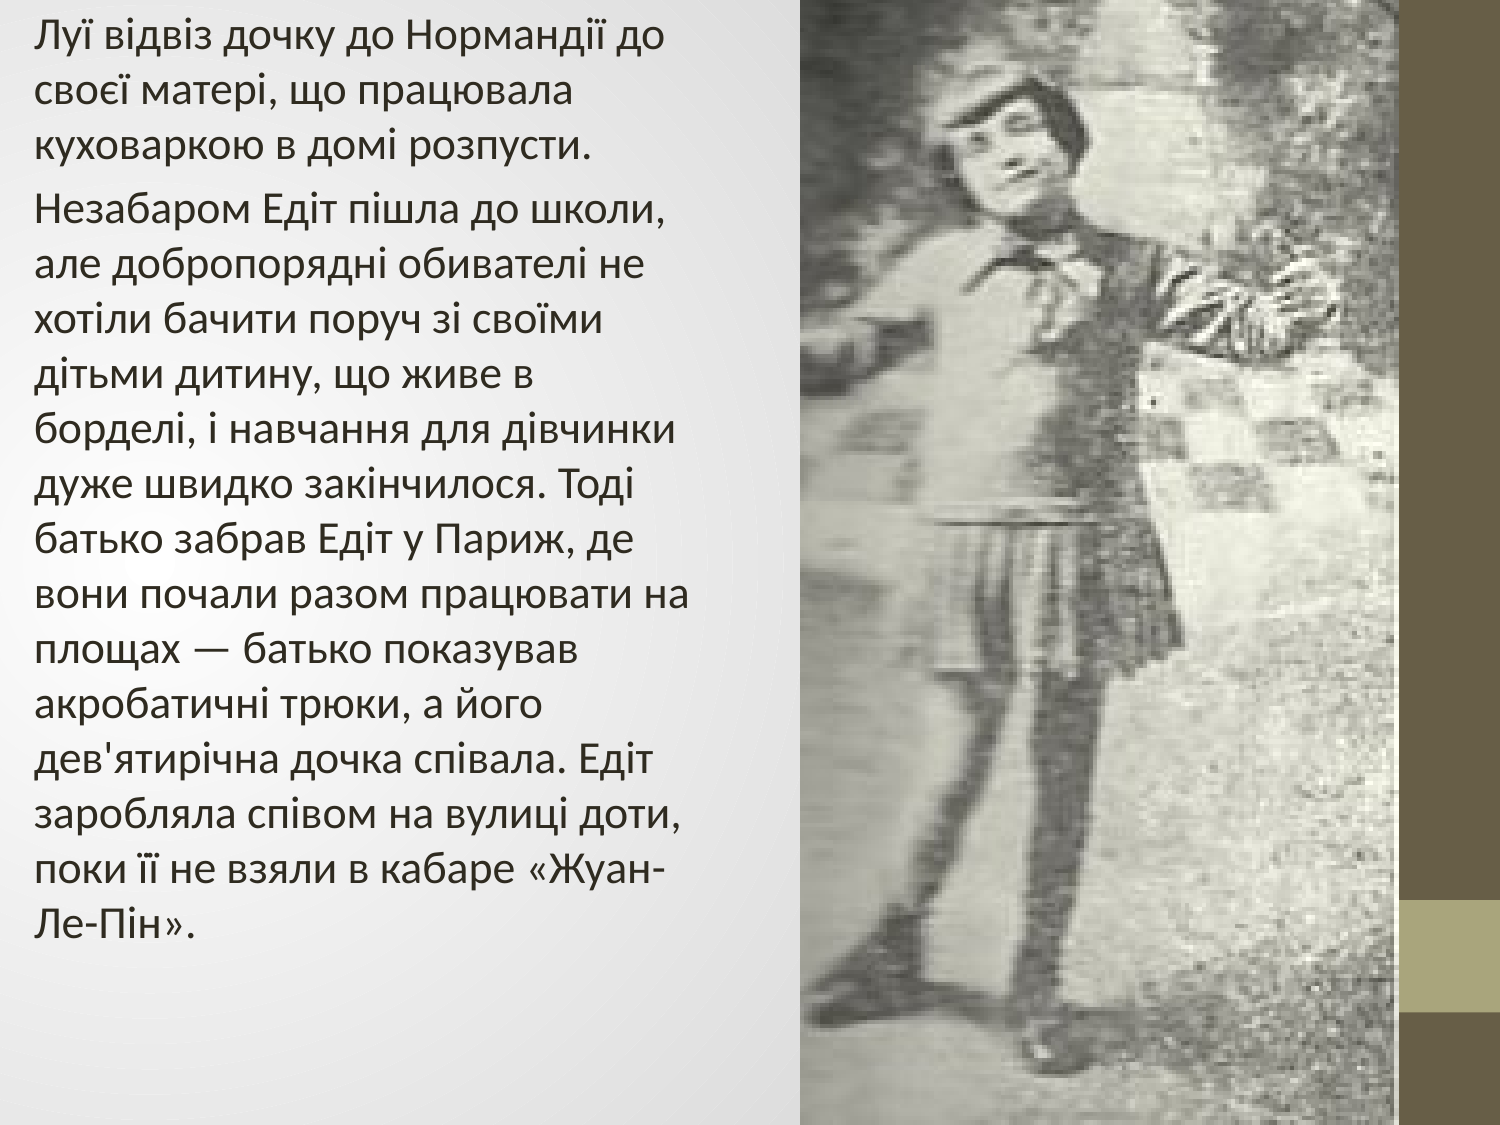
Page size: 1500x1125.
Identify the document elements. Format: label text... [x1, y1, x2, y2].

list Луї відвіз дочку до Нормандії до своєї матері, що працювала куховаркою в домі розпусти. Незабаром Едіт пішла до школи, але добропорядні обивателі не хотіли бачити поруч зі своїми дітьми дитину, що живе в борделі, і навчання для дівчинки дуже швидко закінчилося. Тоді батько забрав Едіт у Париж, де вони почали разом працювати на площах — батько показував акробатичні трюки, а його дев'ятирічна дочка співала. Едіт заробляла співом на вулиці доти, поки її не взяли в кабаре «Жуан-Ле-Пін». [0, 0, 715, 1125]
picture [800, 0, 1400, 1125]
